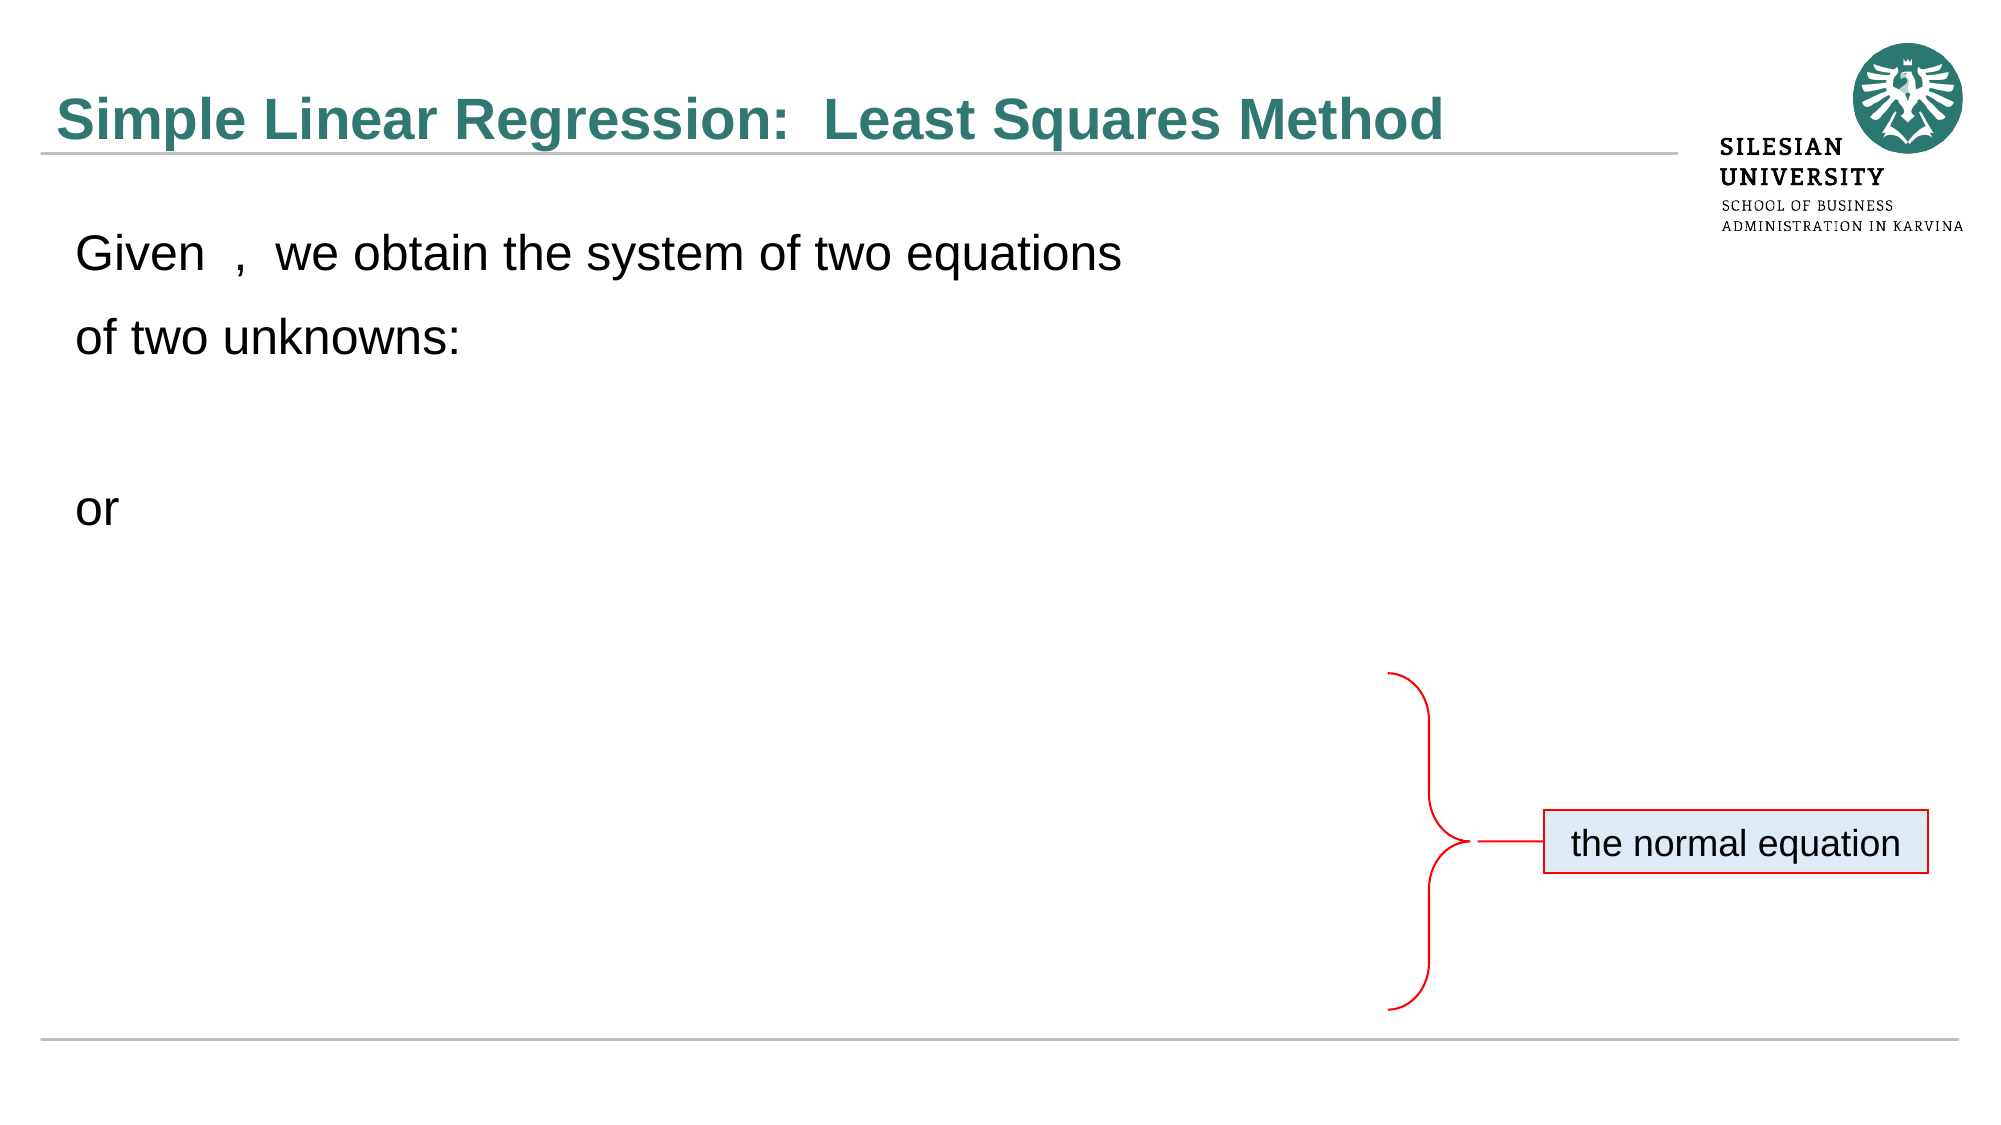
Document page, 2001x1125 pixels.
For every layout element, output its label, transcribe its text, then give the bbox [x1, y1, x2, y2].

picture [1720, 43, 1963, 231]
title Simple Linear Regression: Least Squares Method [41, 73, 1636, 150]
text_box the normal equation [1477, 809, 1929, 874]
text_box [1387, 672, 1471, 1011]
